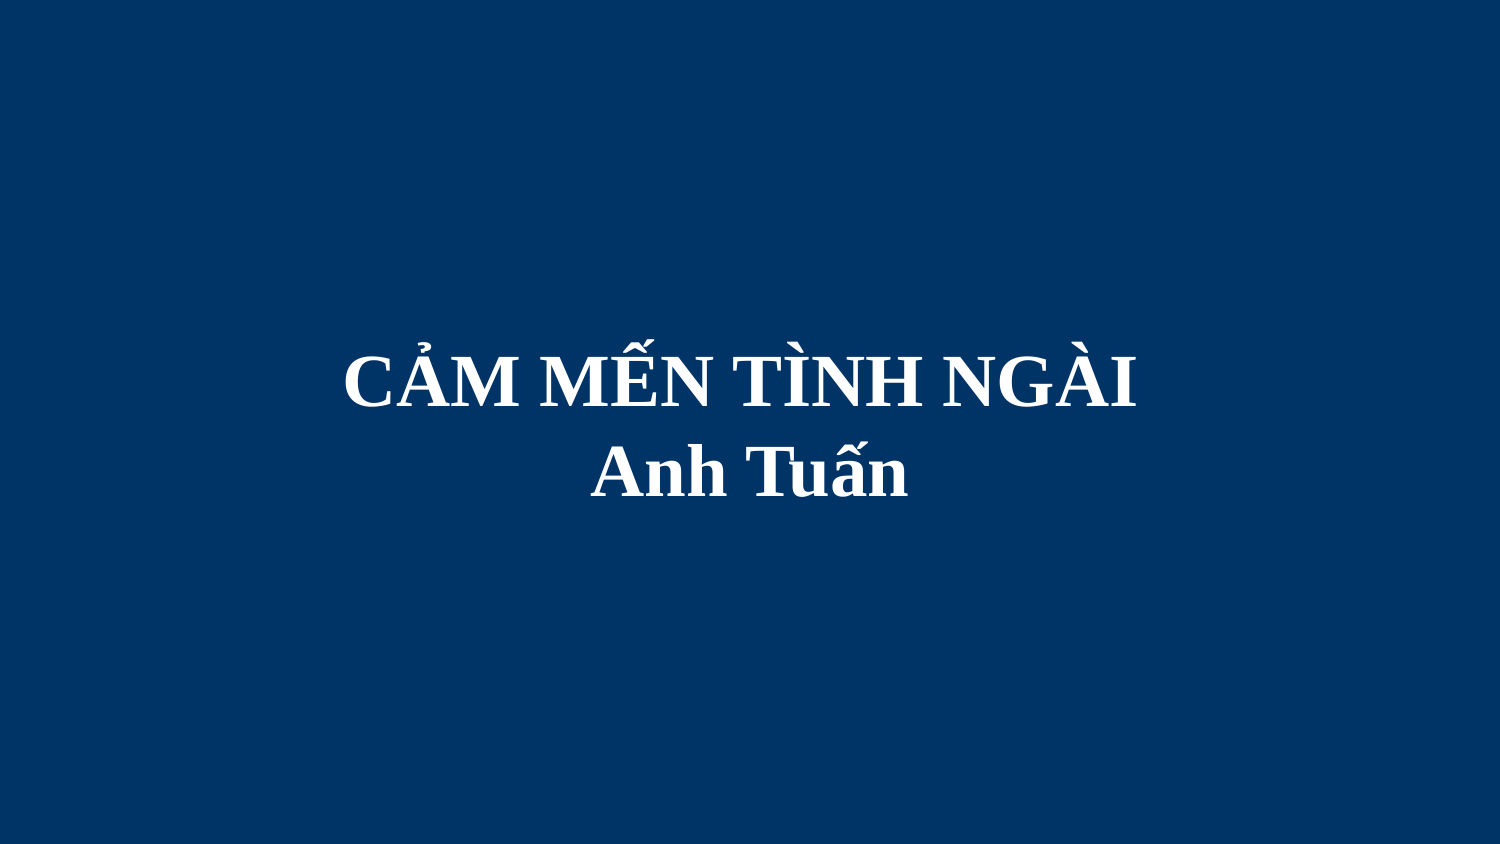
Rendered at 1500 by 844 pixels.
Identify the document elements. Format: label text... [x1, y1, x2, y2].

title CẢM MẾN TÌNH NGÀI Anh Tuấn [0, 0, 1500, 844]
